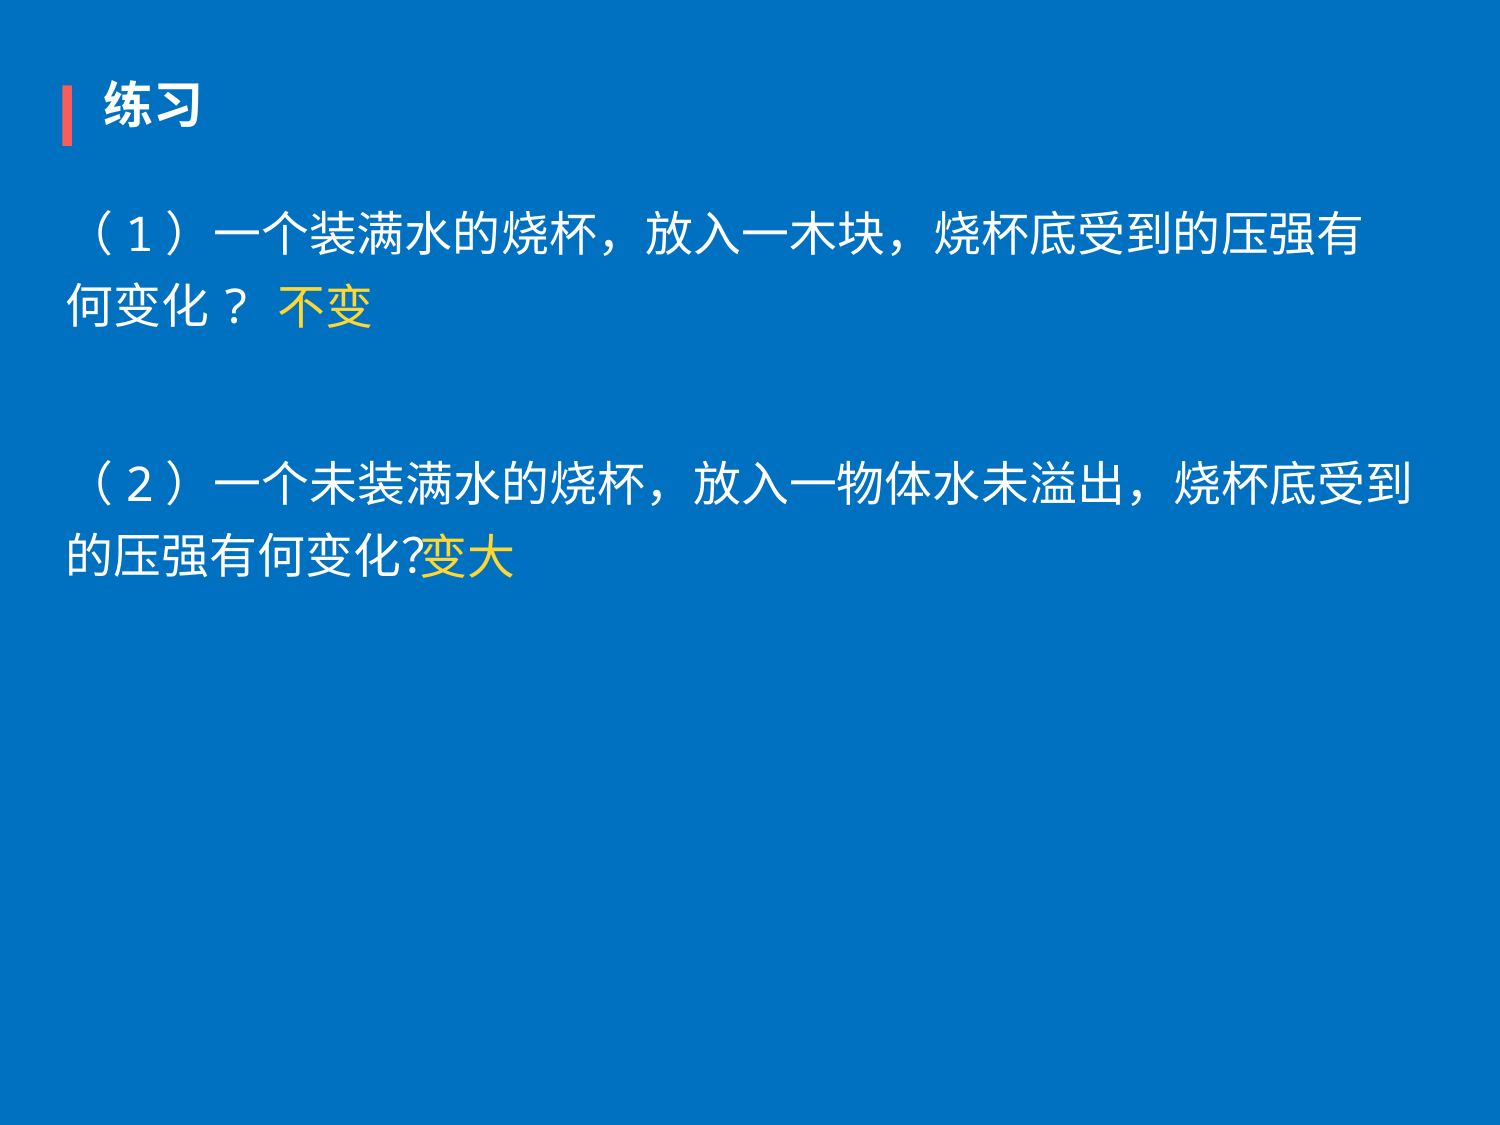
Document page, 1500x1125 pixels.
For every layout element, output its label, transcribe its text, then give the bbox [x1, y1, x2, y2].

text_box 不变 [277, 262, 379, 334]
text_box （2）一个未装满水的烧杯，放入一物体水未溢出，烧杯底受到的压强有何变化？ [65, 439, 1432, 584]
text_box 变大 [419, 512, 521, 584]
text_box 练习 [103, 58, 211, 134]
text_box （1）一个装满水的烧杯，放入一木块，烧杯底受到的压强有何变化? [65, 189, 1400, 334]
text_box [62, 85, 72, 146]
